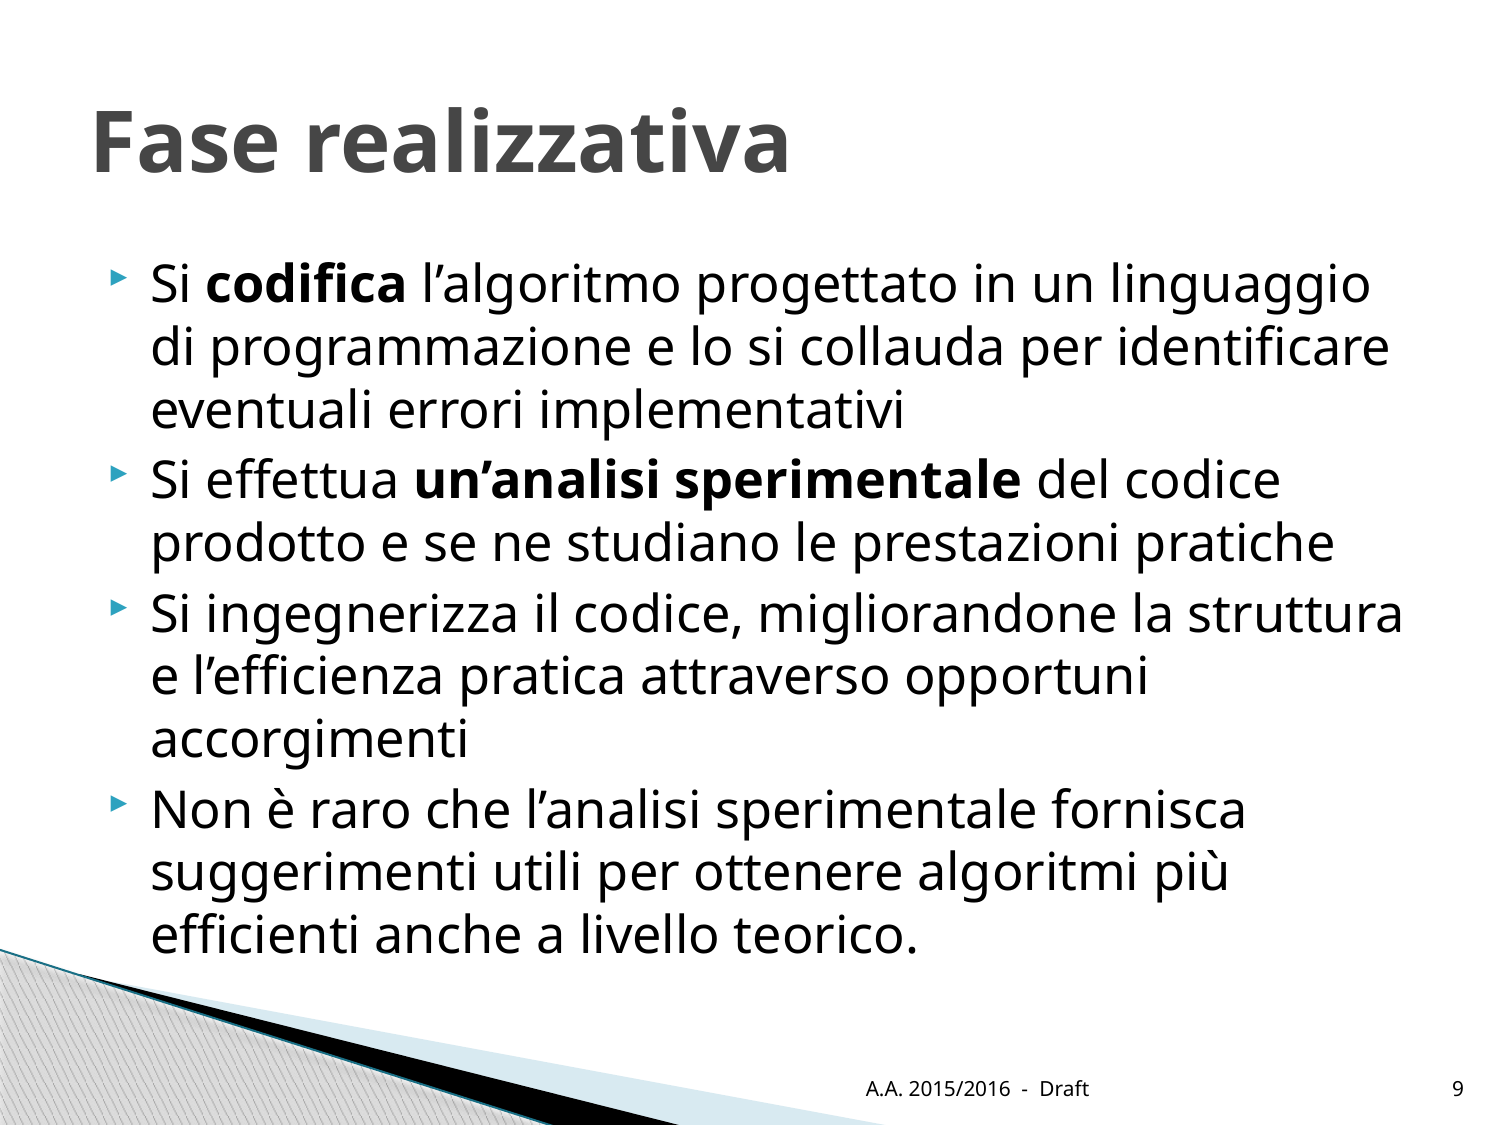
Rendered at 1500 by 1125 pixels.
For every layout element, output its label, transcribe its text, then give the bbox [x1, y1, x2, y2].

title Fase realizzativa [75, 45, 1425, 233]
footer A.A. 2015/2016 - Draft [718, 1051, 1105, 1112]
slide_number 9 [1418, 1051, 1479, 1112]
list Si codifica l’algoritmo progettato in un linguaggio di programmazione e lo si collauda per identificare eventuali errori implementativi Si effettua un’analisi sperimentale del codice prodotto e se ne studiano le prestazioni pratiche Si ingegnerizza il codice, migliorandone la struttura e l’efficienza pratica attraverso opportuni accorgimenti Non è raro che l’analisi sperimentale fornisca suggerimenti utili per ottenere algoritmi più efficienti anche a livello teorico. [75, 243, 1425, 986]
